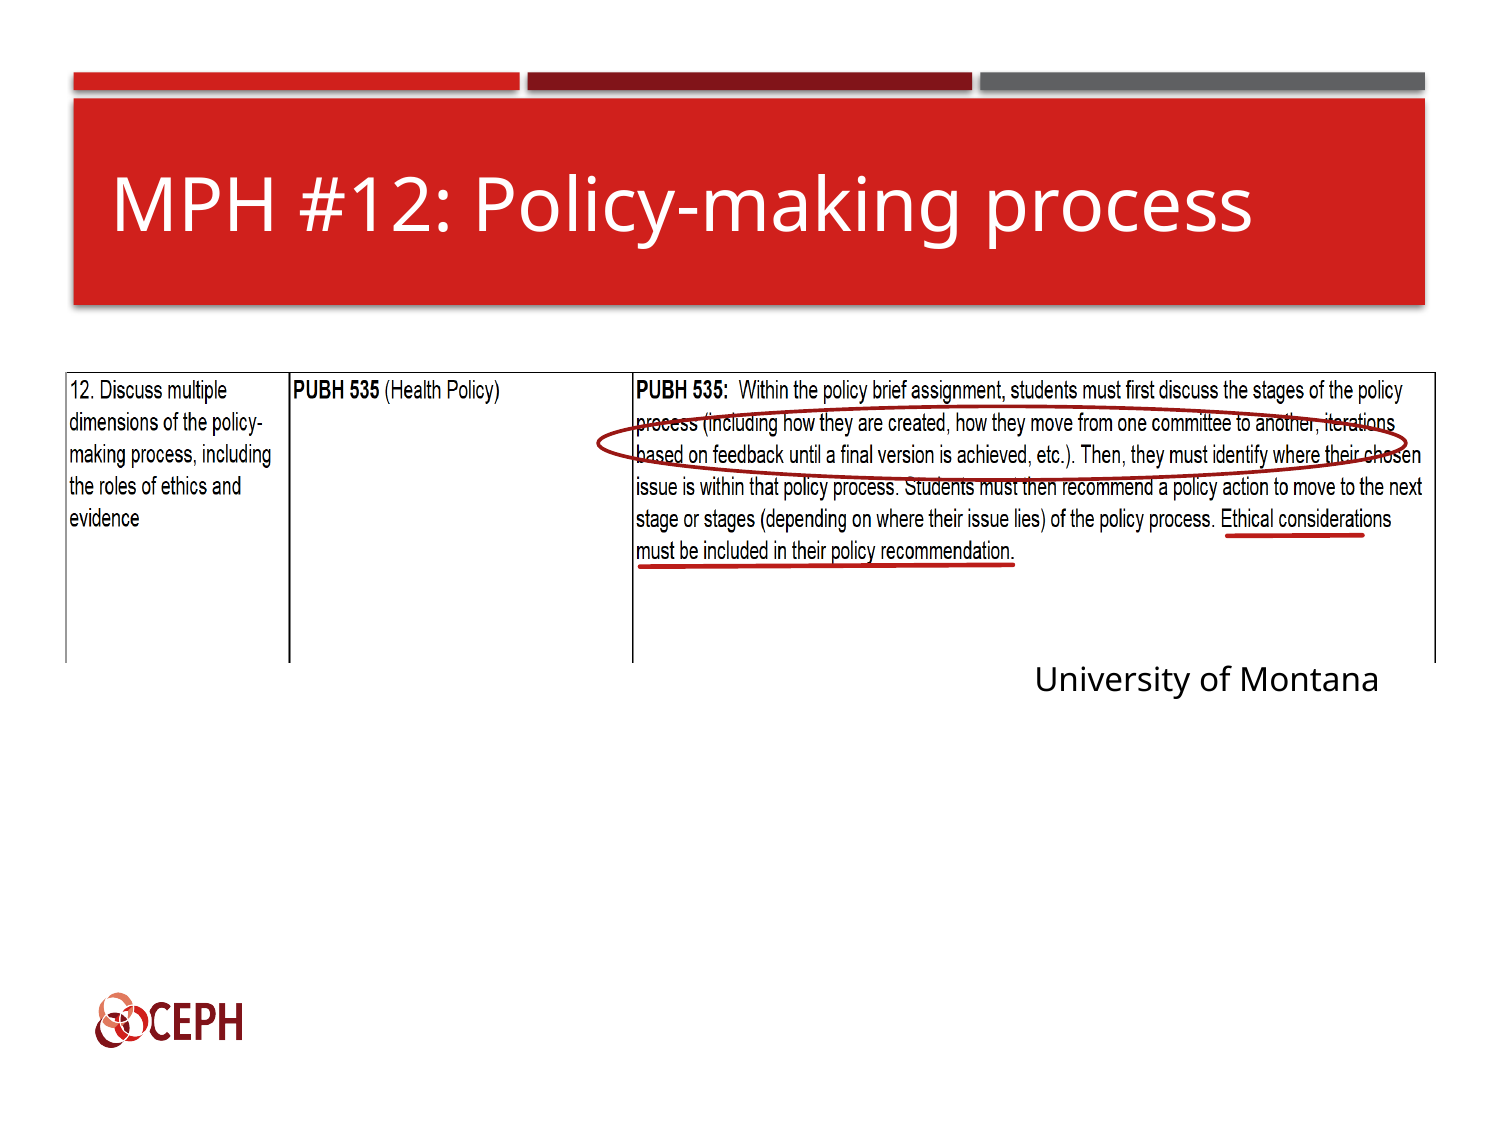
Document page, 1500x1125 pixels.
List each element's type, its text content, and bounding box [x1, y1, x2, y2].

picture [95, 992, 242, 1048]
text_box University of Montana [764, 674, 1396, 706]
title MPH #12: Policy-making process [95, 112, 1406, 291]
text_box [639, 564, 1014, 568]
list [64, 372, 1437, 664]
